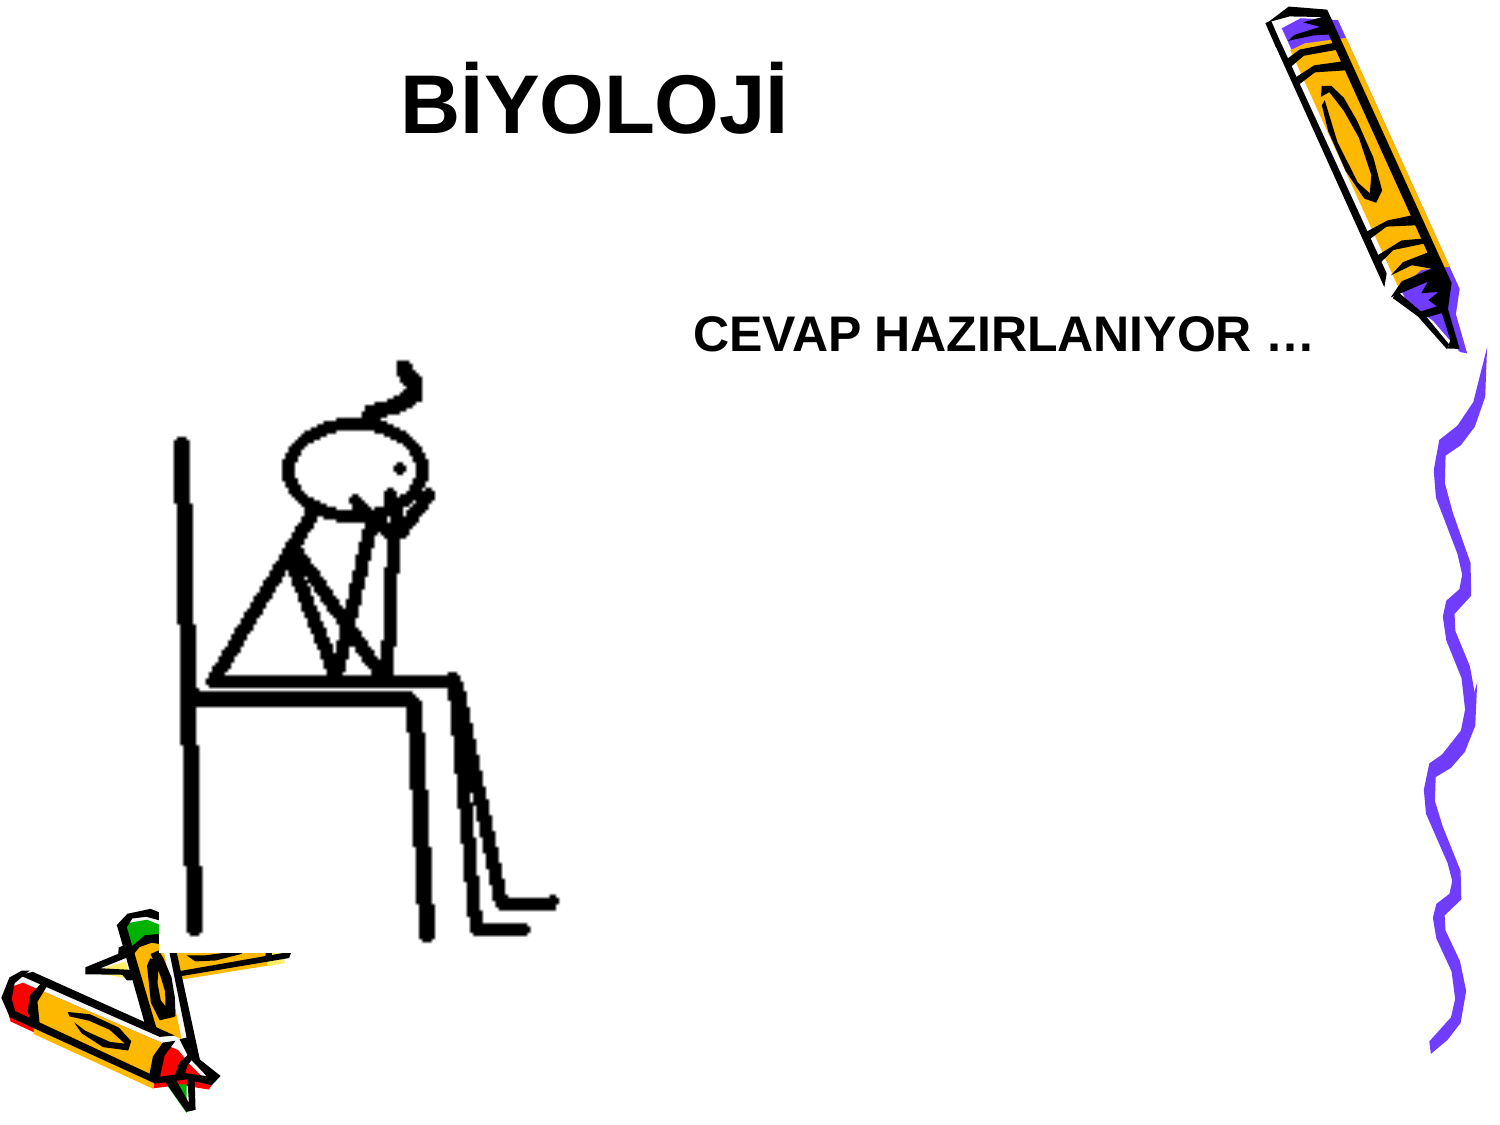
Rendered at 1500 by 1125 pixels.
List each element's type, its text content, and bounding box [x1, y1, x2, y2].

text_box CEVAP HAZIRLANIYOR … [678, 293, 1331, 369]
picture [159, 314, 573, 953]
text_box BİYOLOJİ [386, 42, 805, 158]
